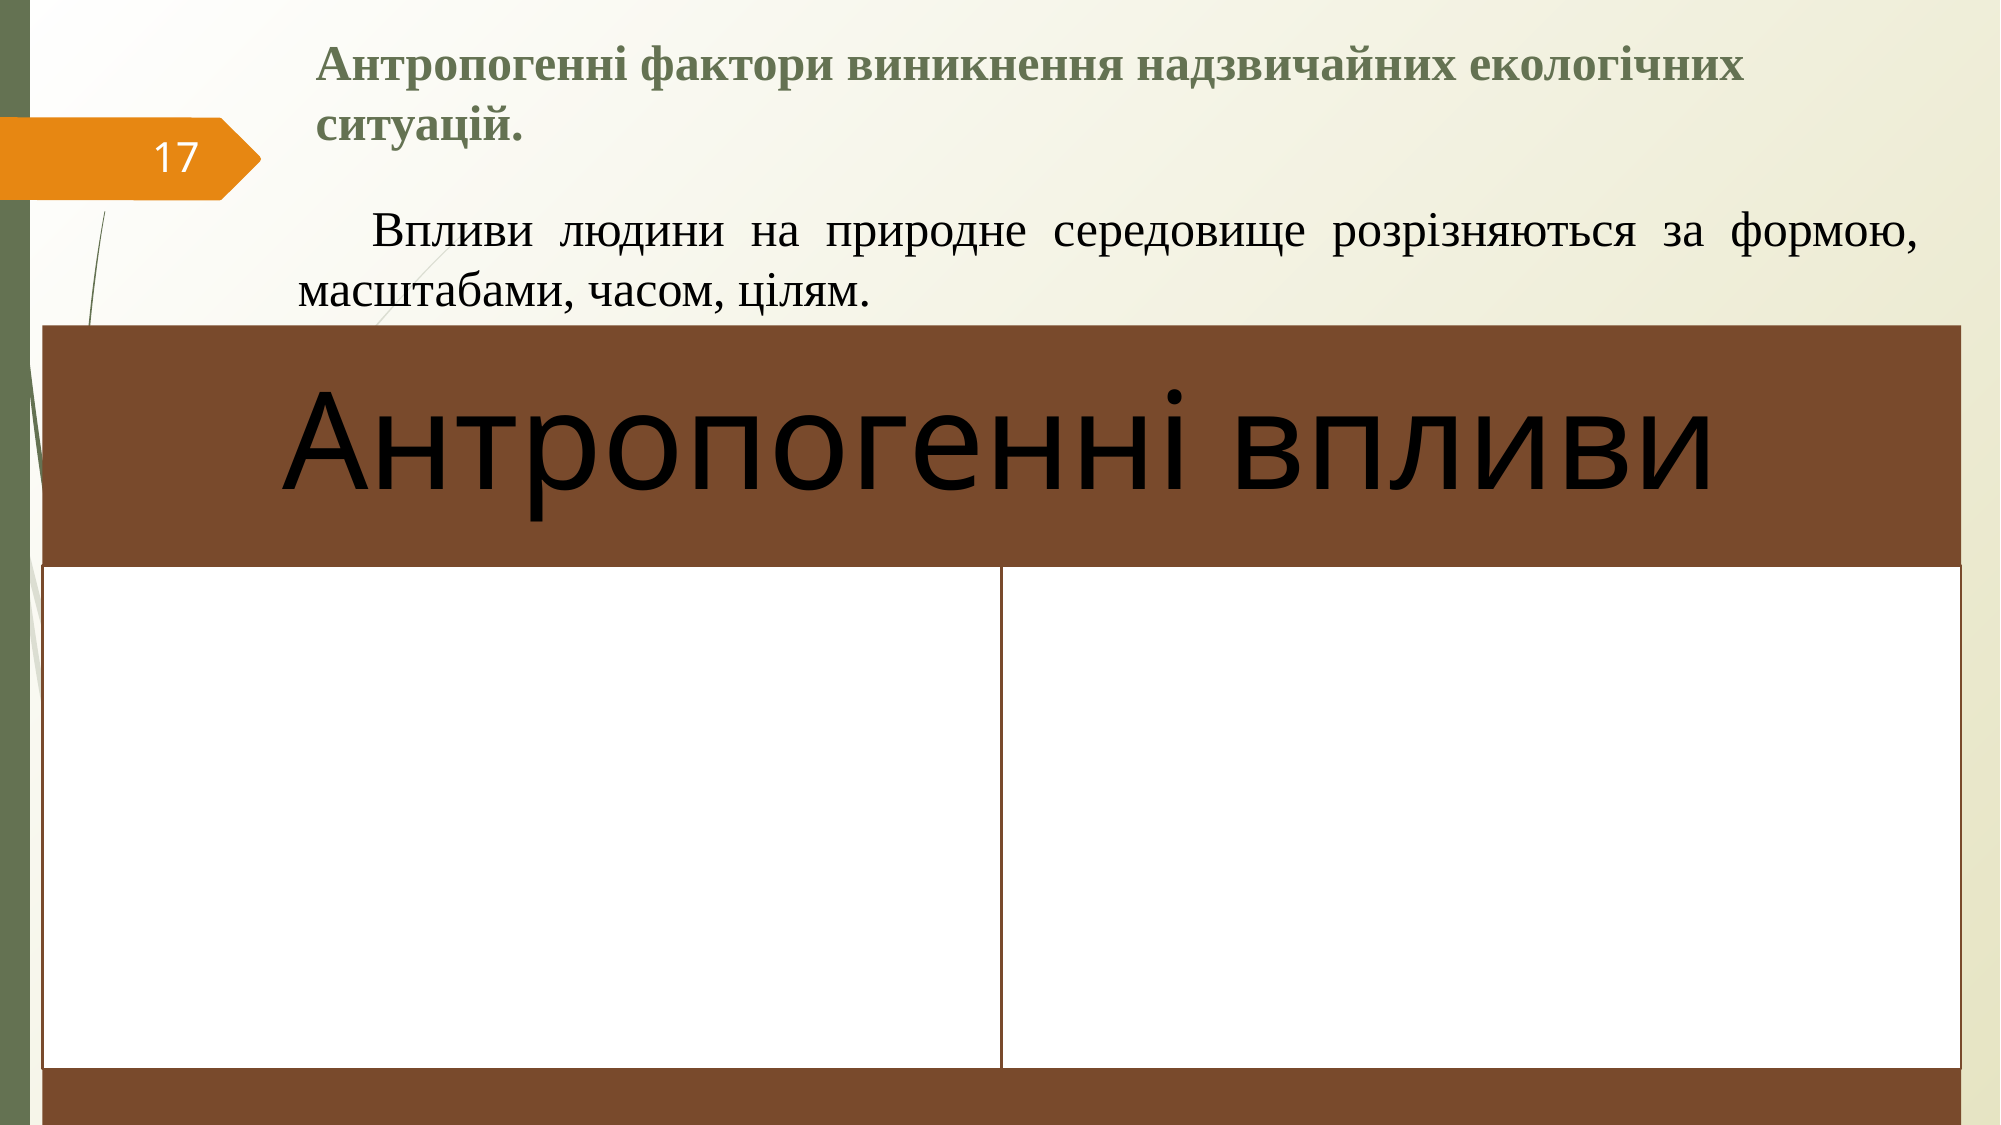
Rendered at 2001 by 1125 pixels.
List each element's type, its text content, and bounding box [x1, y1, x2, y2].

slide_number 17 [87, 129, 216, 190]
text_box Впливи людини на природне середовище розрізняються за формою, масштабами, часом, цілям. [282, 189, 1935, 322]
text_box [42, 325, 1962, 1125]
text_box Антропогенні фактори виникнення надзвичайних екологічних ситуацій. [300, 23, 1935, 160]
